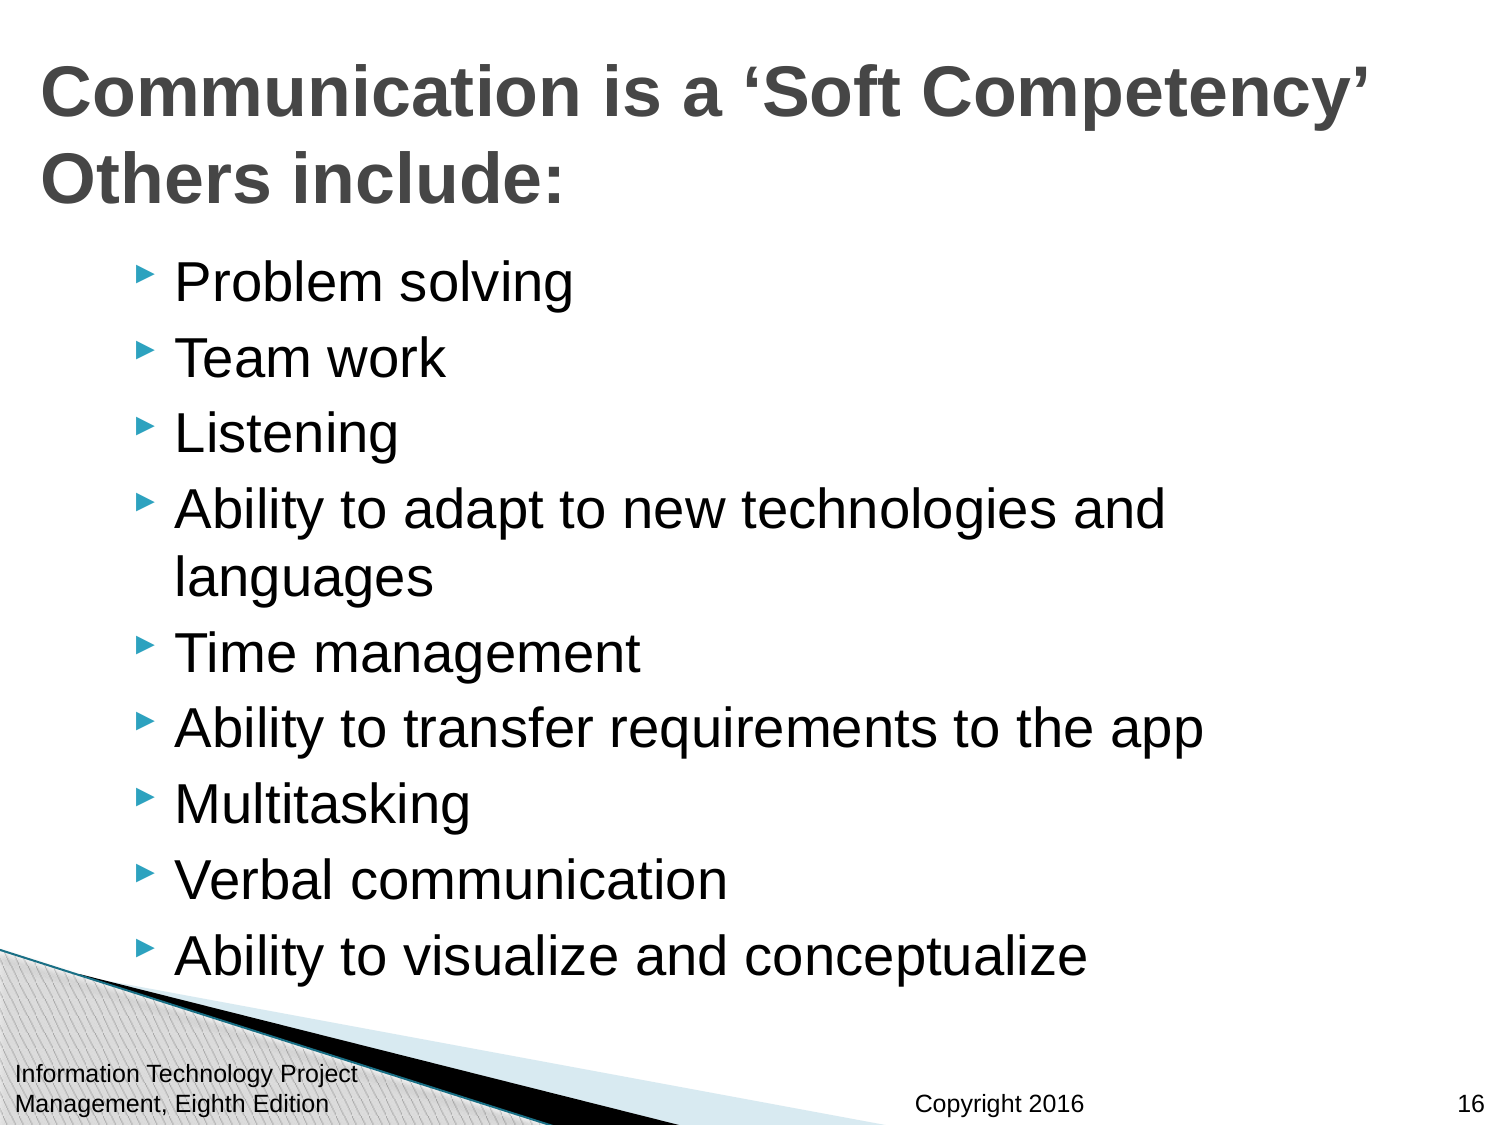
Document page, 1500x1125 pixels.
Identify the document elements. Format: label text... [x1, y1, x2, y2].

title Communication is a ‘Soft Competency’ Others include: [25, 37, 1489, 225]
slide_number 16 [1408, 1065, 1500, 1125]
list Problem solving Team work Listening Ability to adapt to new technologies and languages Time management Ability to transfer requirements to the app Multitasking Verbal communication Ability to visualize and conceptualize [99, 237, 1451, 995]
footer Information Technology Project Management, Eighth Edition [0, 1065, 425, 1125]
